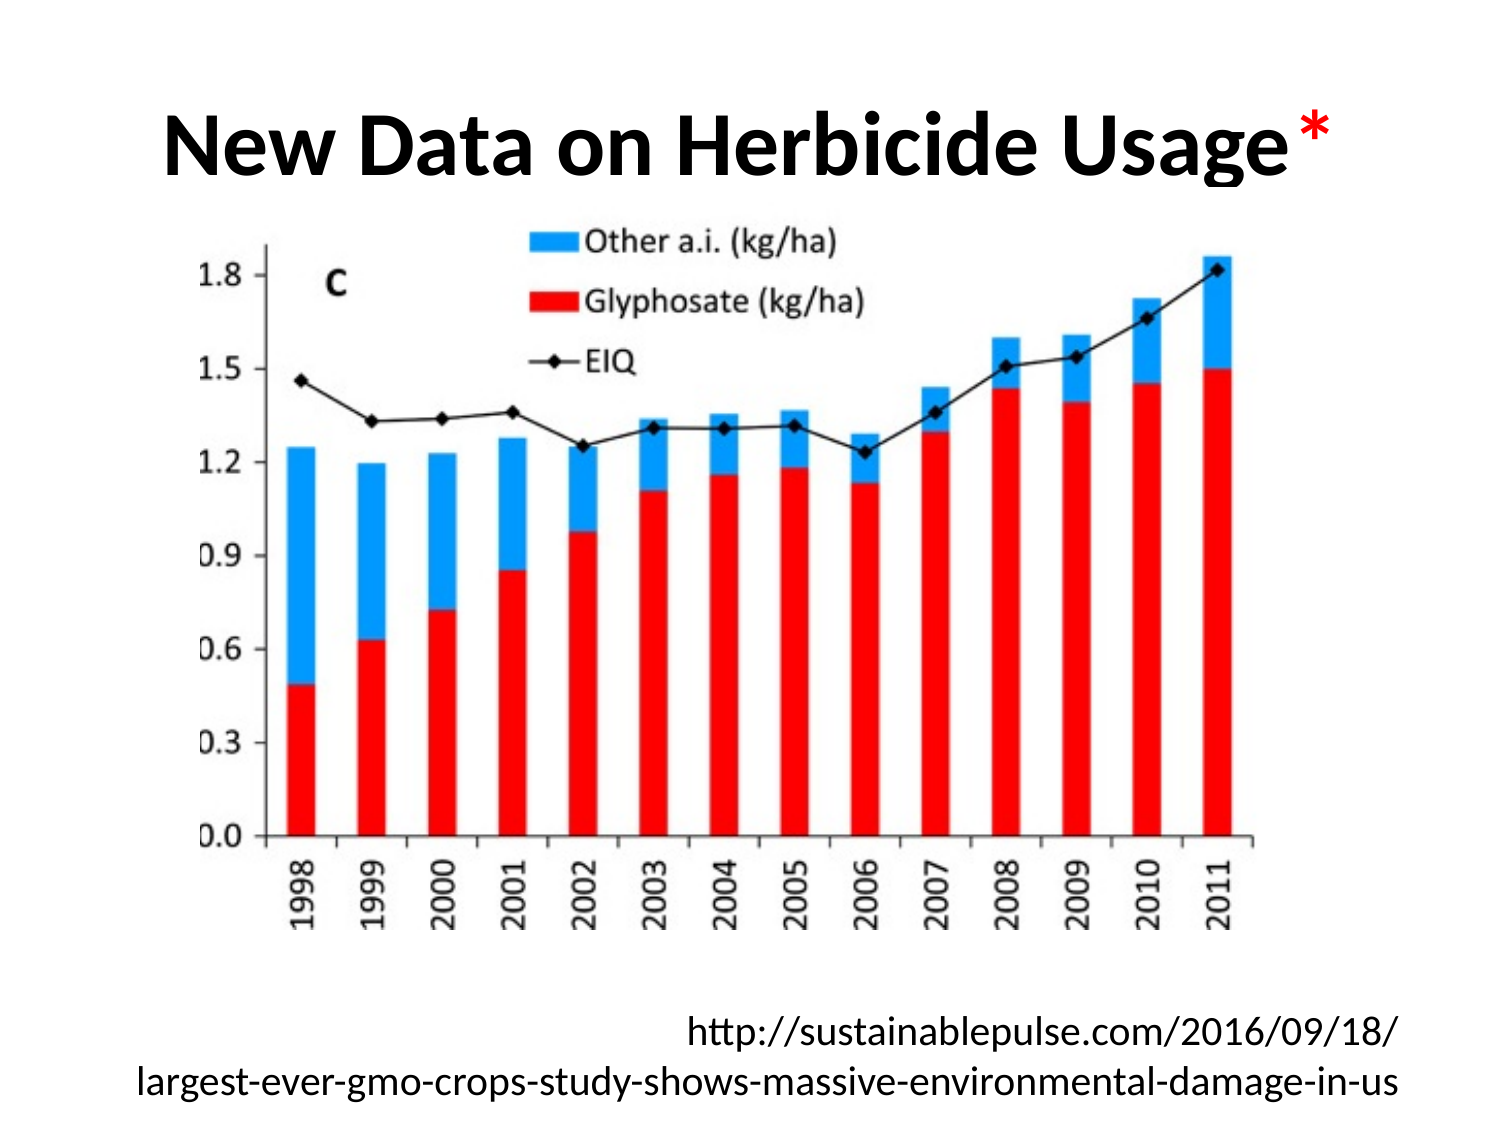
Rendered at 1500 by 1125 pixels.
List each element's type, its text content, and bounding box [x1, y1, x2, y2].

text_box http://sustainablepulse.com/2016/09/18/ largest-ever-gmo-crops-study-shows-massive-environmental-damage-in-us [121, 996, 1414, 1112]
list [74, 187, 1426, 931]
title New Data on Herbicide Usage* [75, 45, 1425, 186]
